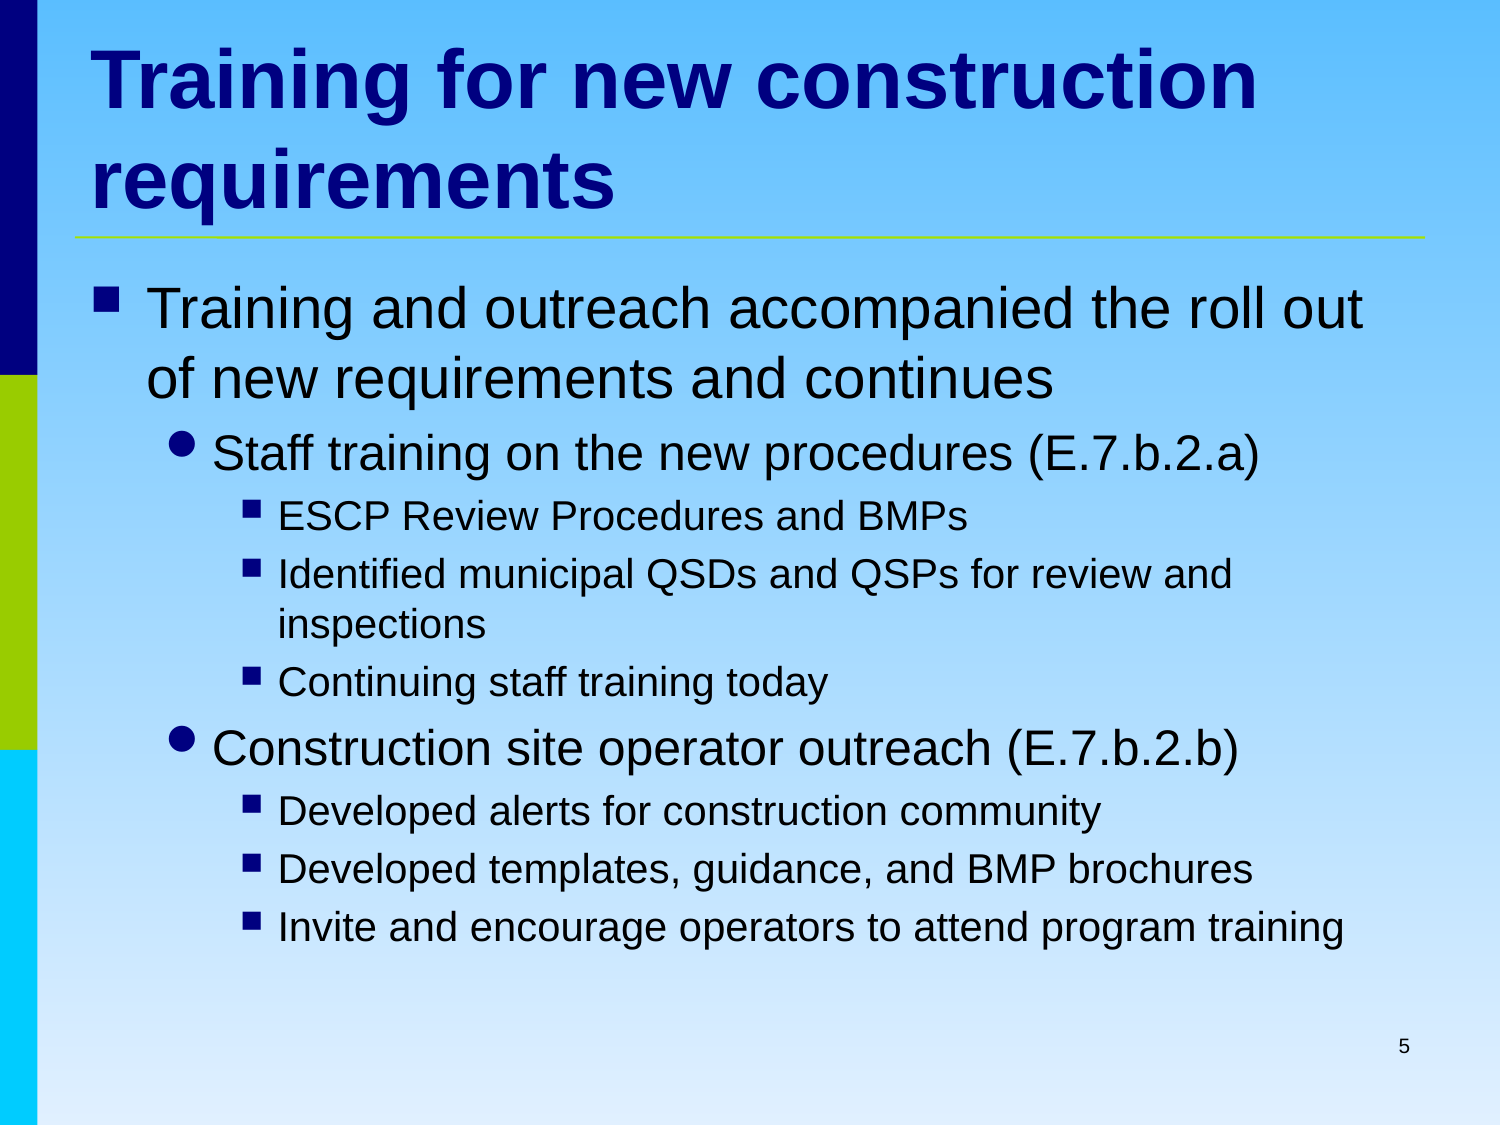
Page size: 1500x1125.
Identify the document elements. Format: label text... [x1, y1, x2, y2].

title Training for new construction requirements [75, 45, 1425, 233]
slide_number 5 [1074, 1024, 1426, 1101]
list Training and outreach accompanied the roll out of new requirements and continues Staff training on the new procedures (E.7.b.2.a) ESCP Review Procedures and BMPs Identified municipal QSDs and QSPs for review and inspections Continuing staff training today Construction site operator outreach (E.7.b.2.b) Developed alerts for construction community Developed templates, guidance, and BMP brochures Invite and encourage operators to attend program training [75, 262, 1425, 1000]
